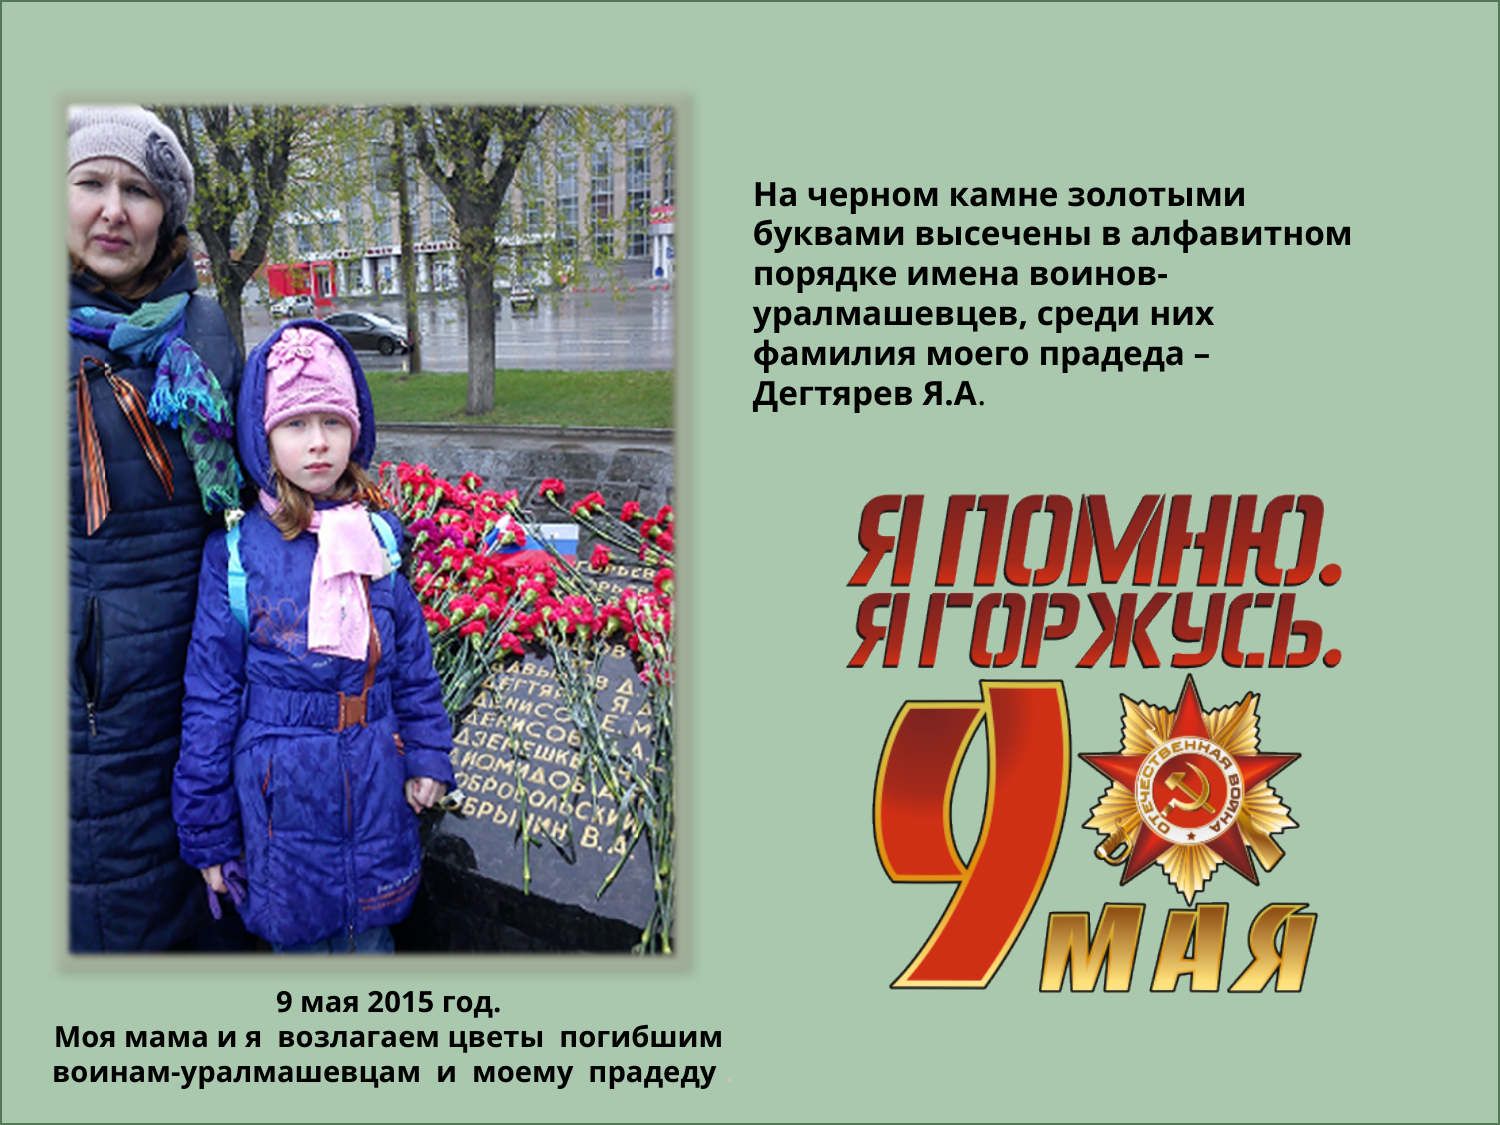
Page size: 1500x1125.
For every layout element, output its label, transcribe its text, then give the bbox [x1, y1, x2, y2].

text_box На черном камне золотыми буквами высечены в алфавитном порядке имена воинов-уралмашевцев, среди них фамилия моего прадеда – Дегтярев Я.А. [738, 125, 1388, 300]
picture [64, 101, 1500, 1125]
text_box 9 мая 2015 год. Моя мама и я возлагаем цветы погибшим воинам-уралмашевцам и моему прадеду . [35, 975, 650, 1096]
text_box [0, 0, 1500, 1125]
